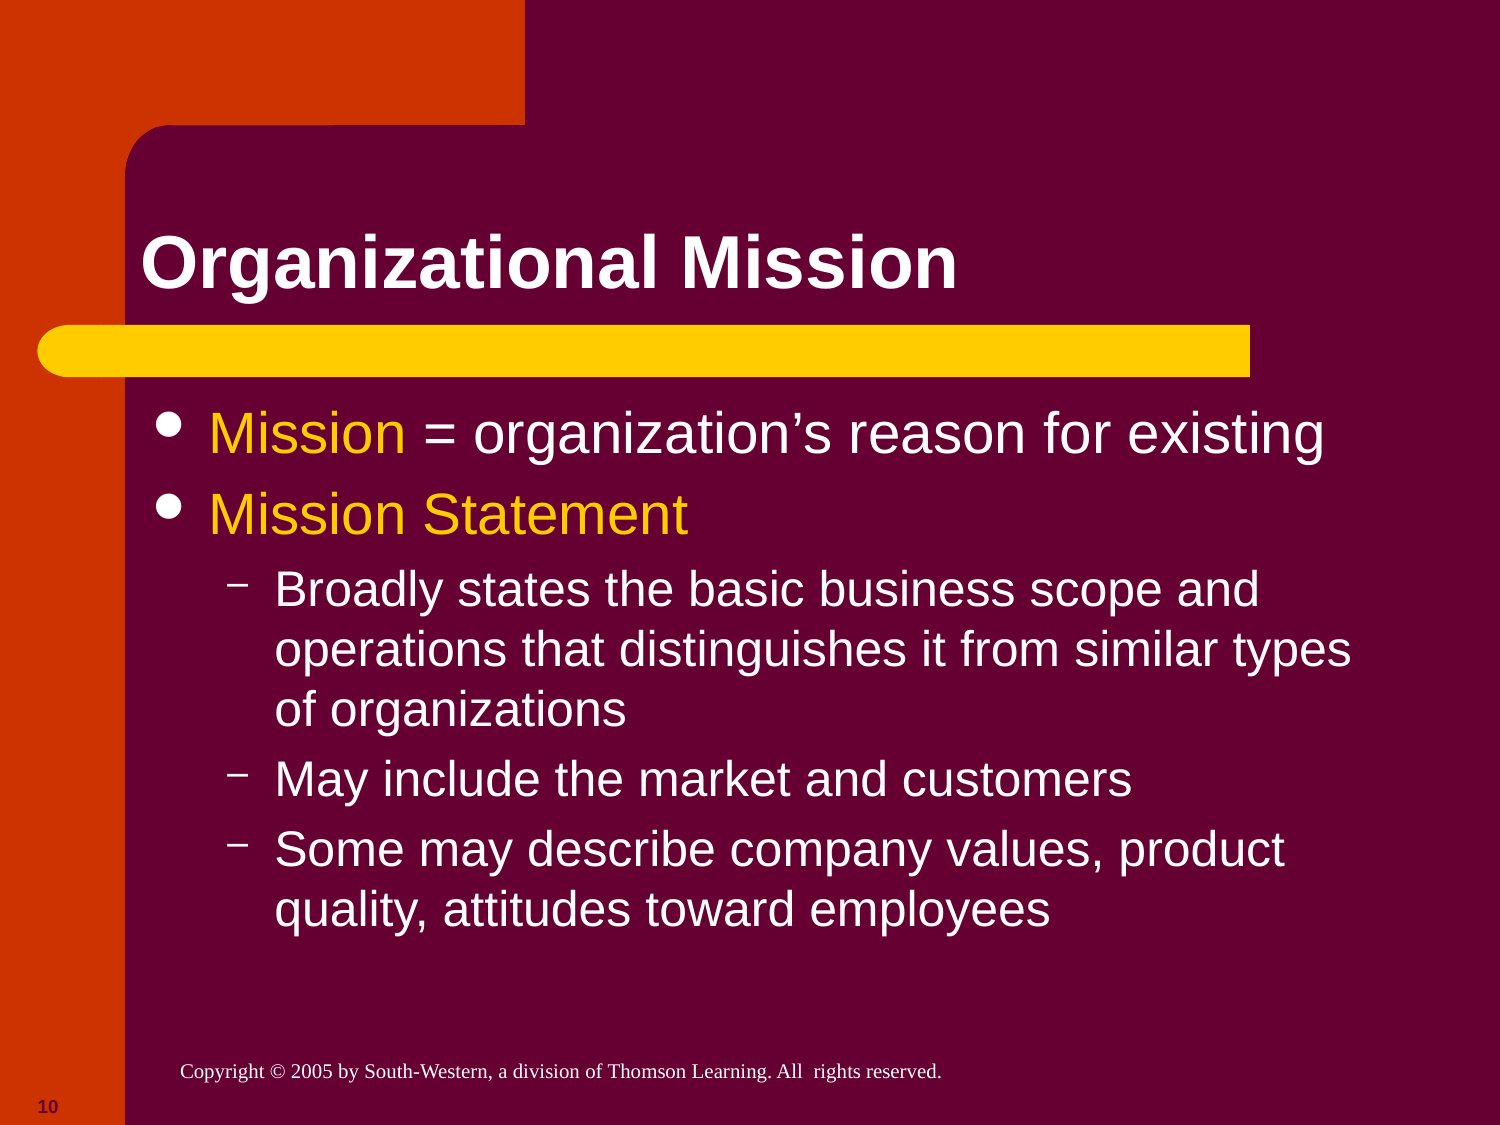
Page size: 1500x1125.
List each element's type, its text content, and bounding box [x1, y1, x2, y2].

list Mission = organization’s reason for existing Mission Statement Broadly states the basic business scope and operations that distinguishes it from similar types of organizations May include the market and customers Some may describe company values, product quality, attitudes toward employees [137, 387, 1400, 820]
slide_number 10 [0, 1044, 97, 1125]
title Organizational Mission [124, 124, 1426, 313]
